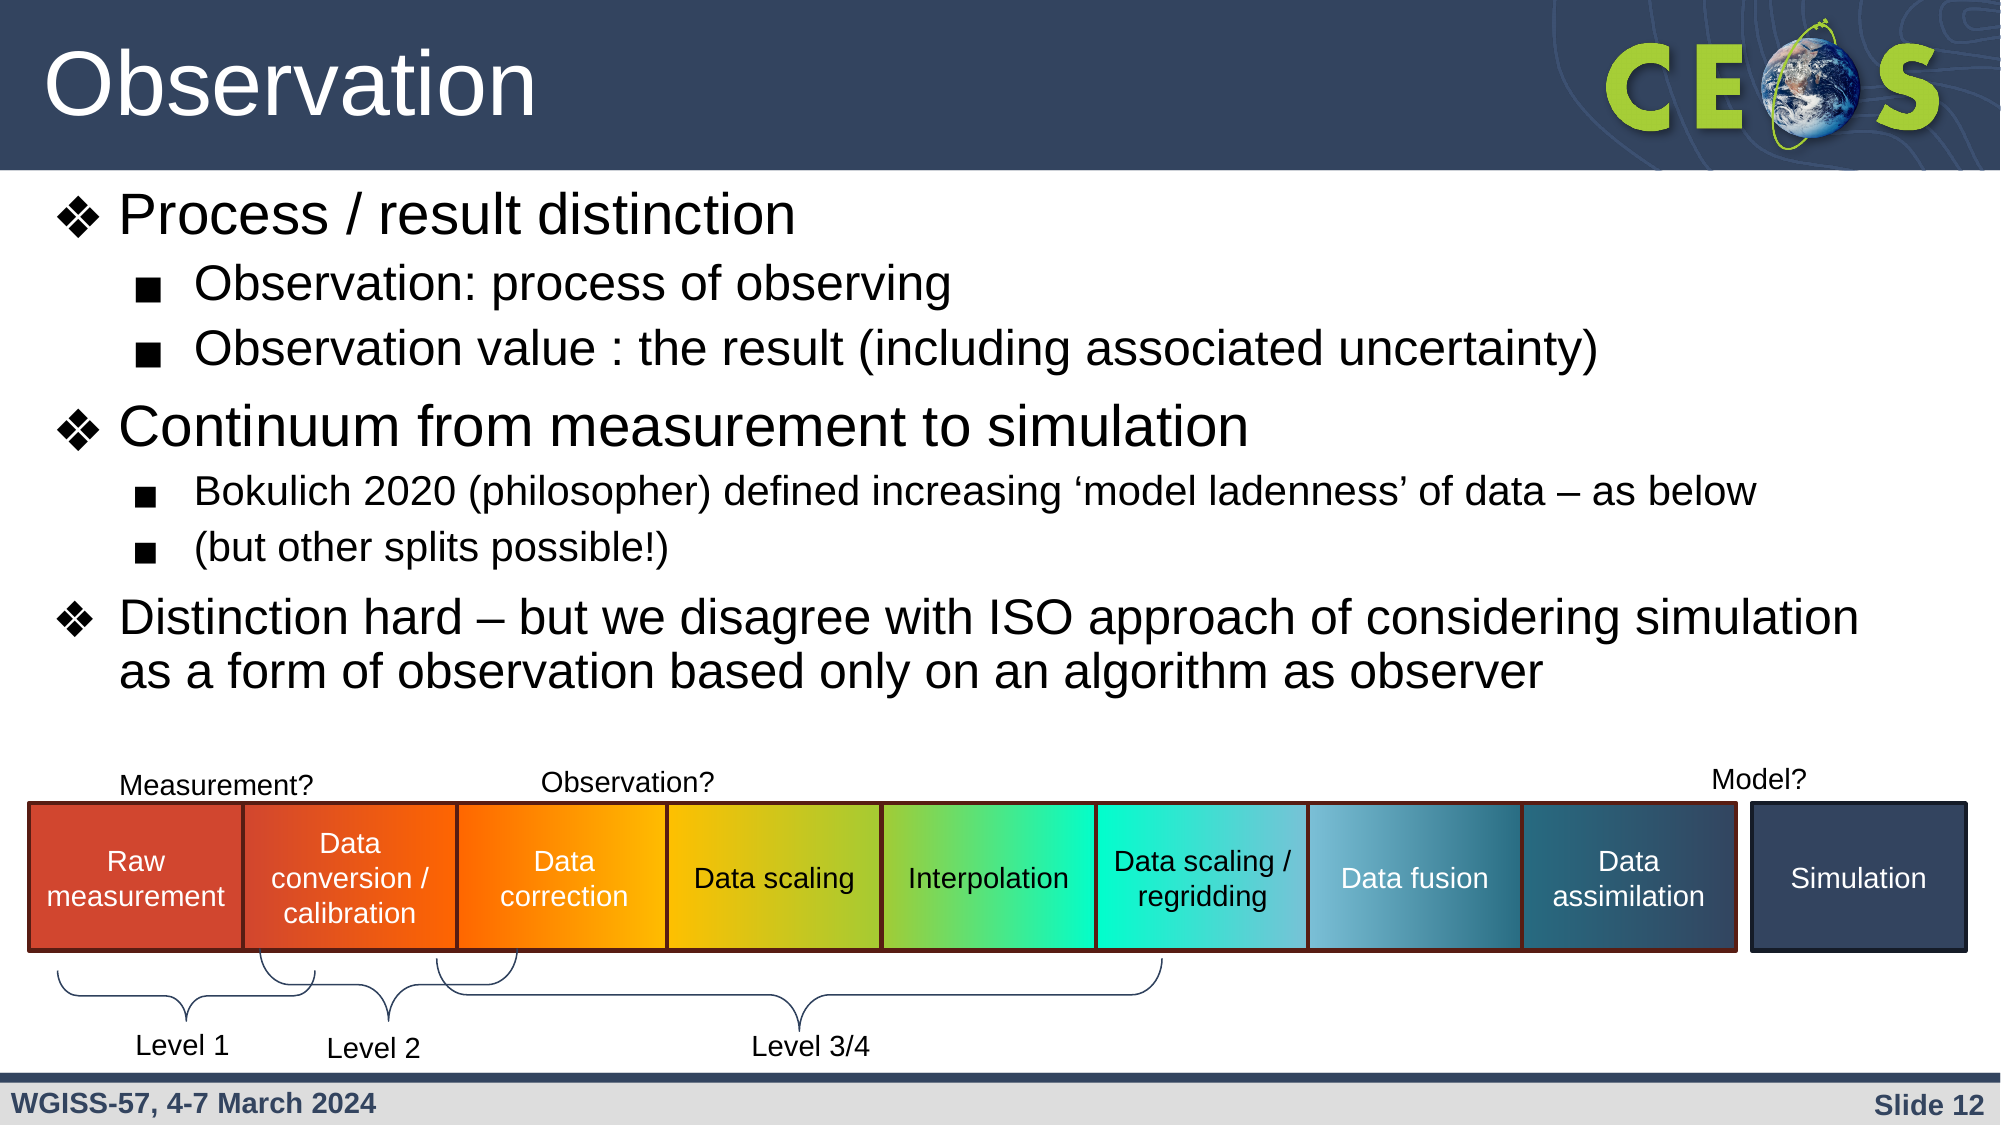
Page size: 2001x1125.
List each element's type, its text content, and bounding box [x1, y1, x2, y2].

list Process / result distinction Observation: process of observing Observation value : the result (including associated uncertainty) Continuum from measurement to simulation Bokulich 2020 (philosopher) defined increasing ‘model ladenness’ of data – as below (but other splits possible!) Distinction hard – but we disagree with ISO approach of considering simulation as a form of observation based only on an algorithm as observer [28, 176, 1915, 801]
text_box [57, 970, 312, 1018]
text_box Observation? [525, 755, 731, 802]
text_box Model? [1696, 752, 1824, 802]
text_box Measurement? [104, 759, 331, 802]
title Observation [28, 28, 1569, 157]
text_box Level 3/4 [736, 1020, 886, 1071]
text_box [436, 962, 1162, 1020]
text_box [28, 802, 1967, 951]
text_box Level 1 [120, 1018, 246, 1069]
text_box Level 2 [311, 1022, 437, 1073]
picture [1606, 18, 1939, 150]
text_box [262, 962, 445, 1022]
